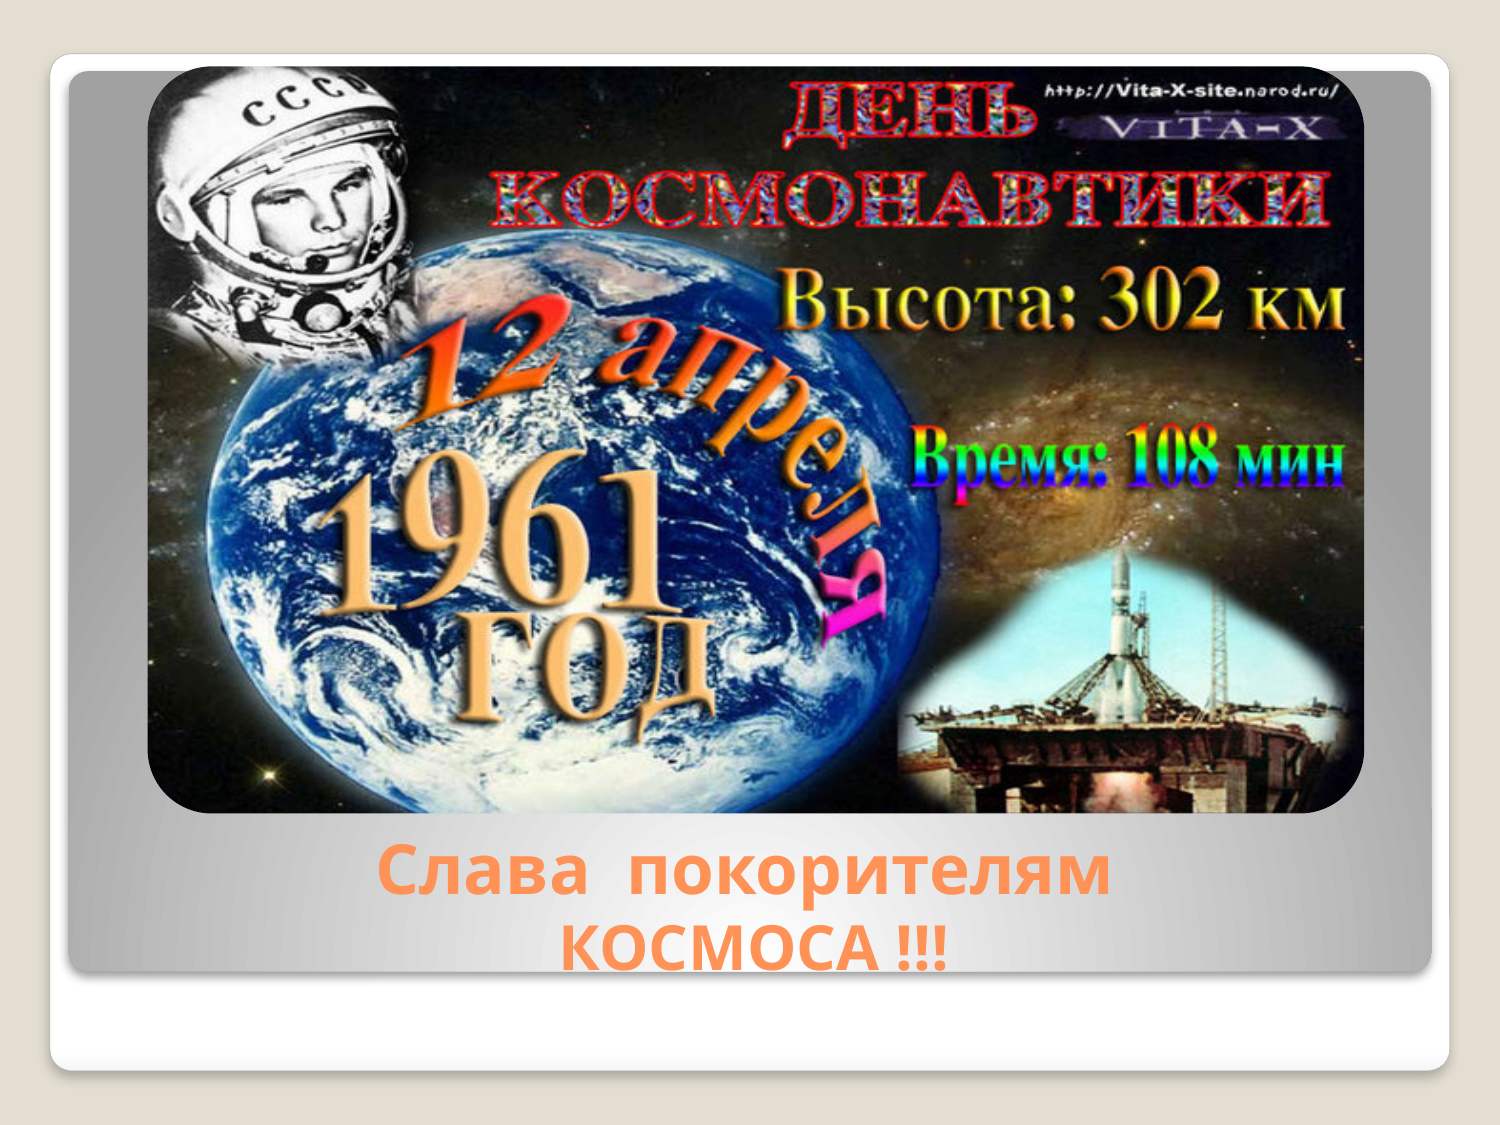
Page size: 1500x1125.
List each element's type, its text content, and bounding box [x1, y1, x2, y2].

title Слава покорителям КОСМОСА !!! [82, 817, 1425, 991]
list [147, 66, 1365, 814]
